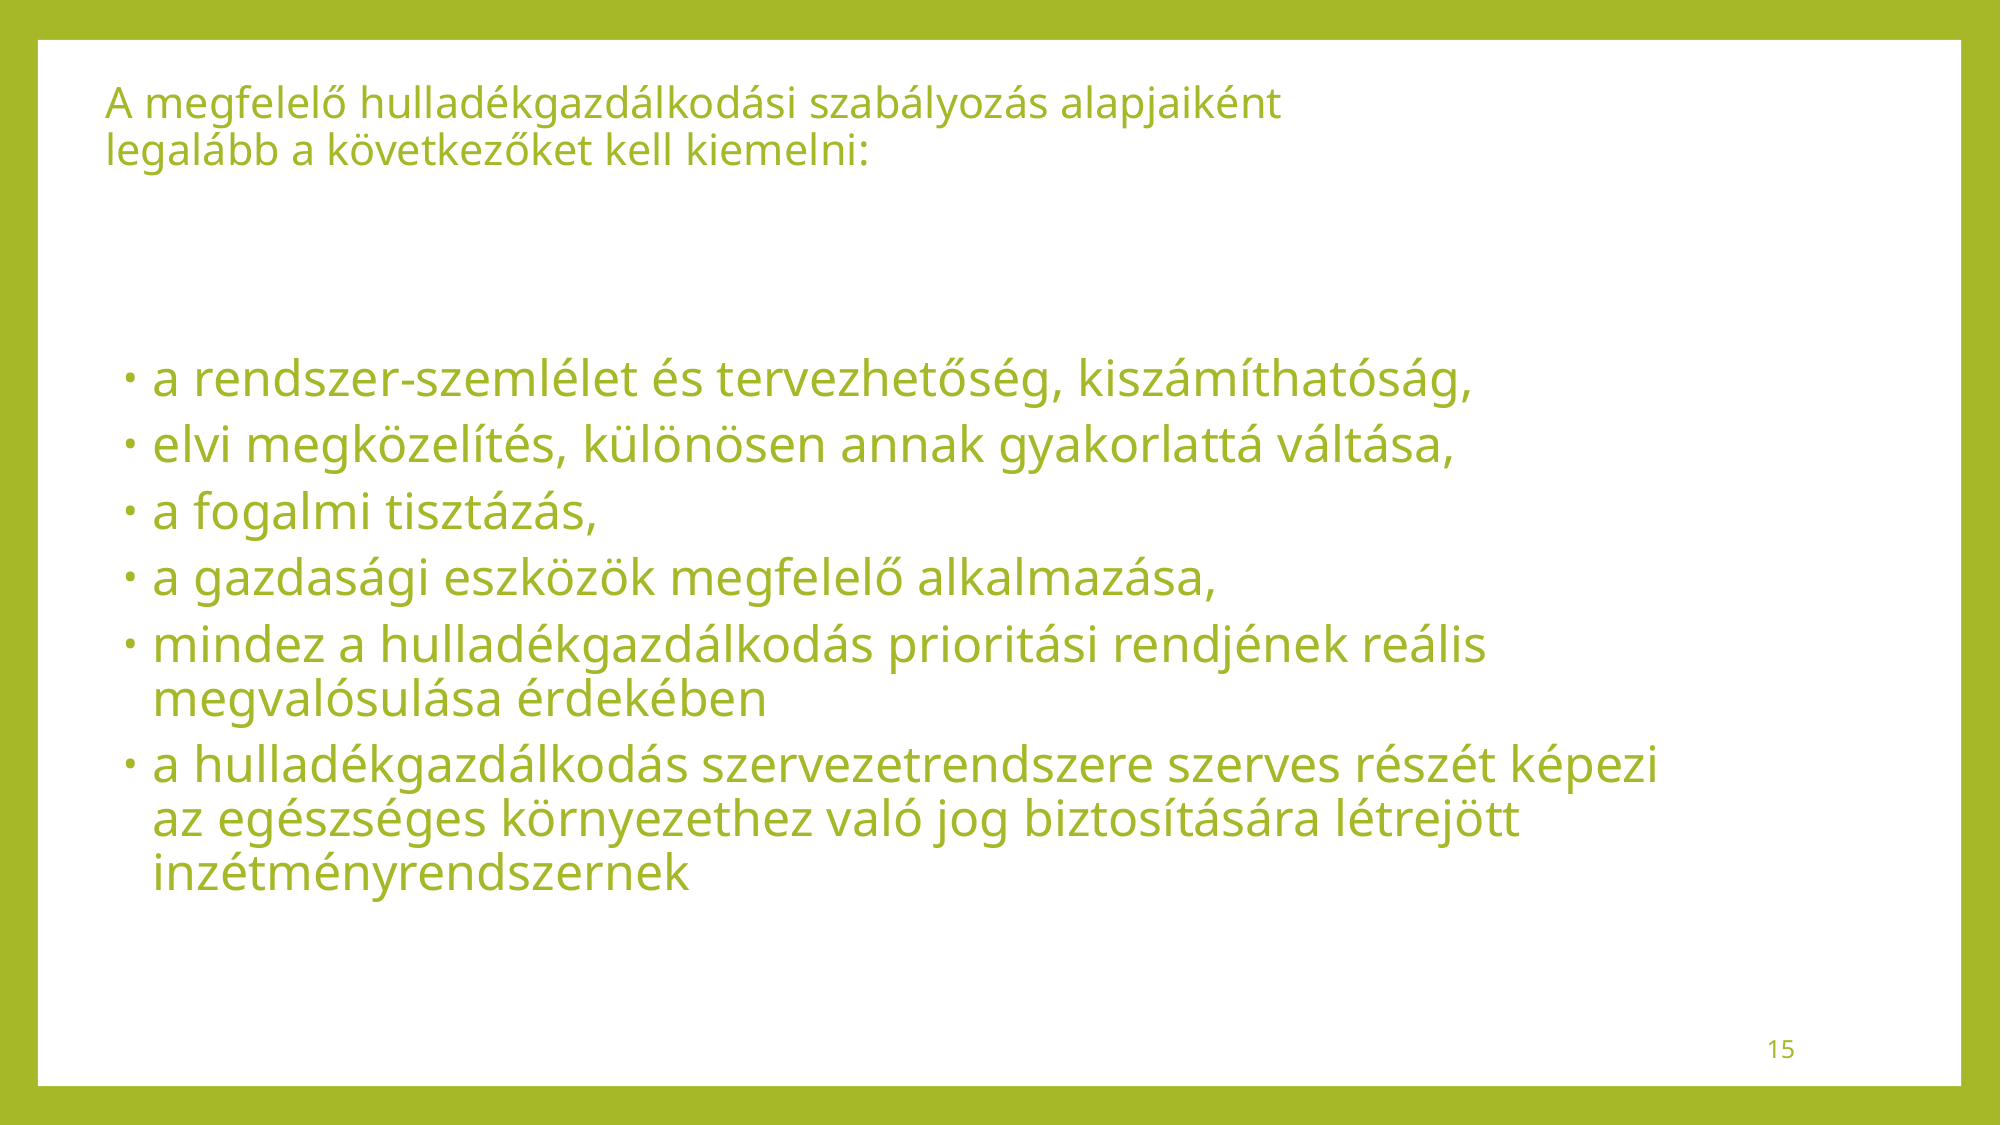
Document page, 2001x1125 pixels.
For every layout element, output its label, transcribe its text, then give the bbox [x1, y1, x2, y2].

list a rendszer-szemlélet és tervezhetőség, kiszámíthatóság, elvi megközelítés, különösen annak gyakorlattá váltása, a fogalmi tisztázás, a gazdasági eszközök megfelelő alkalmazása, mindez a hulladékgazdálkodás prioritási rendjének reális megvalósulása érdekében a hulladékgazdálkodás szervezetrendszere szerves részét képezi az egészséges környezethez való jog biztosítására létrejött inzétményrendszernek [62, 345, 1679, 1093]
slide_number 15 [1679, 1020, 1811, 1081]
title A megfelelő hulladékgazdálkodási szabályozás alapjaiként legalább a következőket kell kiemelni: [90, 72, 1439, 235]
